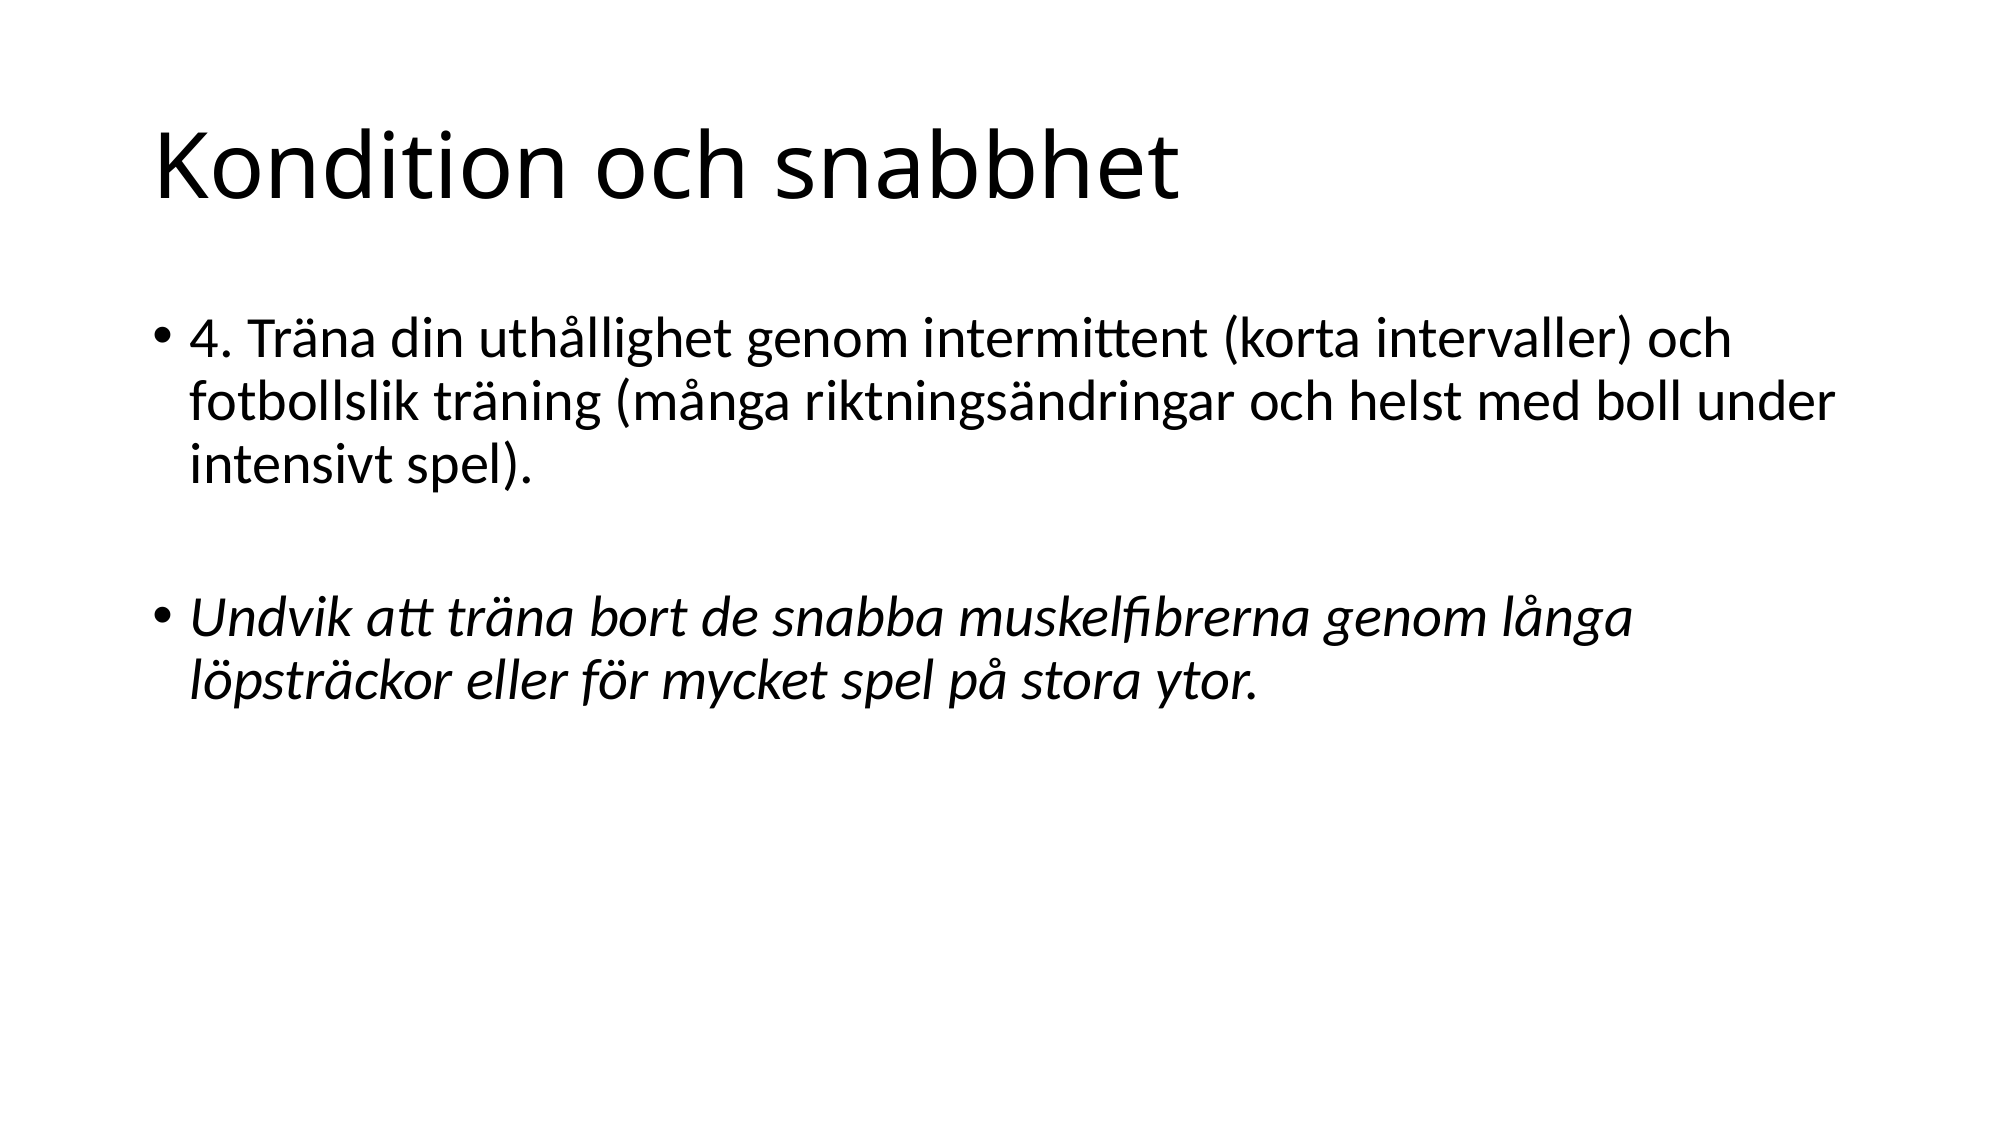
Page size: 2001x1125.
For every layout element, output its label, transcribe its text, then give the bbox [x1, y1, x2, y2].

title Kondition och snabbhet [137, 59, 1863, 278]
list 4. Träna din uthållighet genom intermittent (korta intervaller) och fotbollslik träning (många riktningsändringar och helst med boll under intensivt spel). Undvik att träna bort de snabba muskelfibrerna genom långa löpsträckor eller för mycket spel på stora ytor. [137, 299, 1863, 1014]
